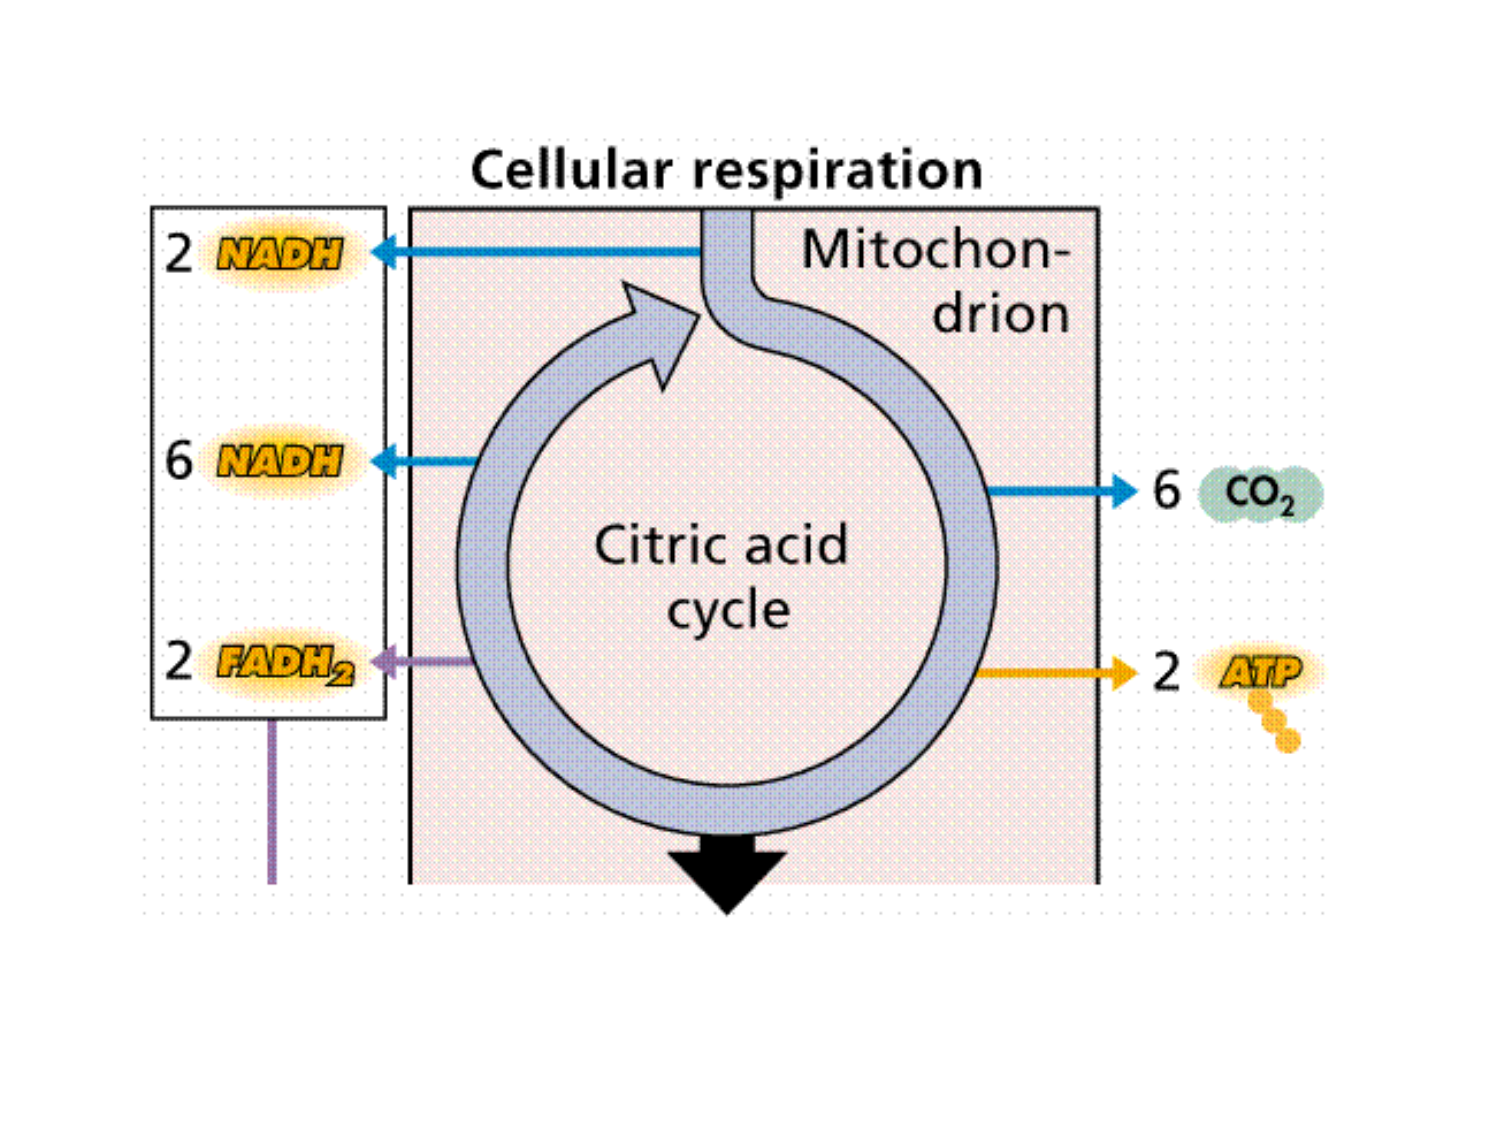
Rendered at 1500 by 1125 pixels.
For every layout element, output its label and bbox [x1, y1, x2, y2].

picture [137, 137, 1337, 923]
